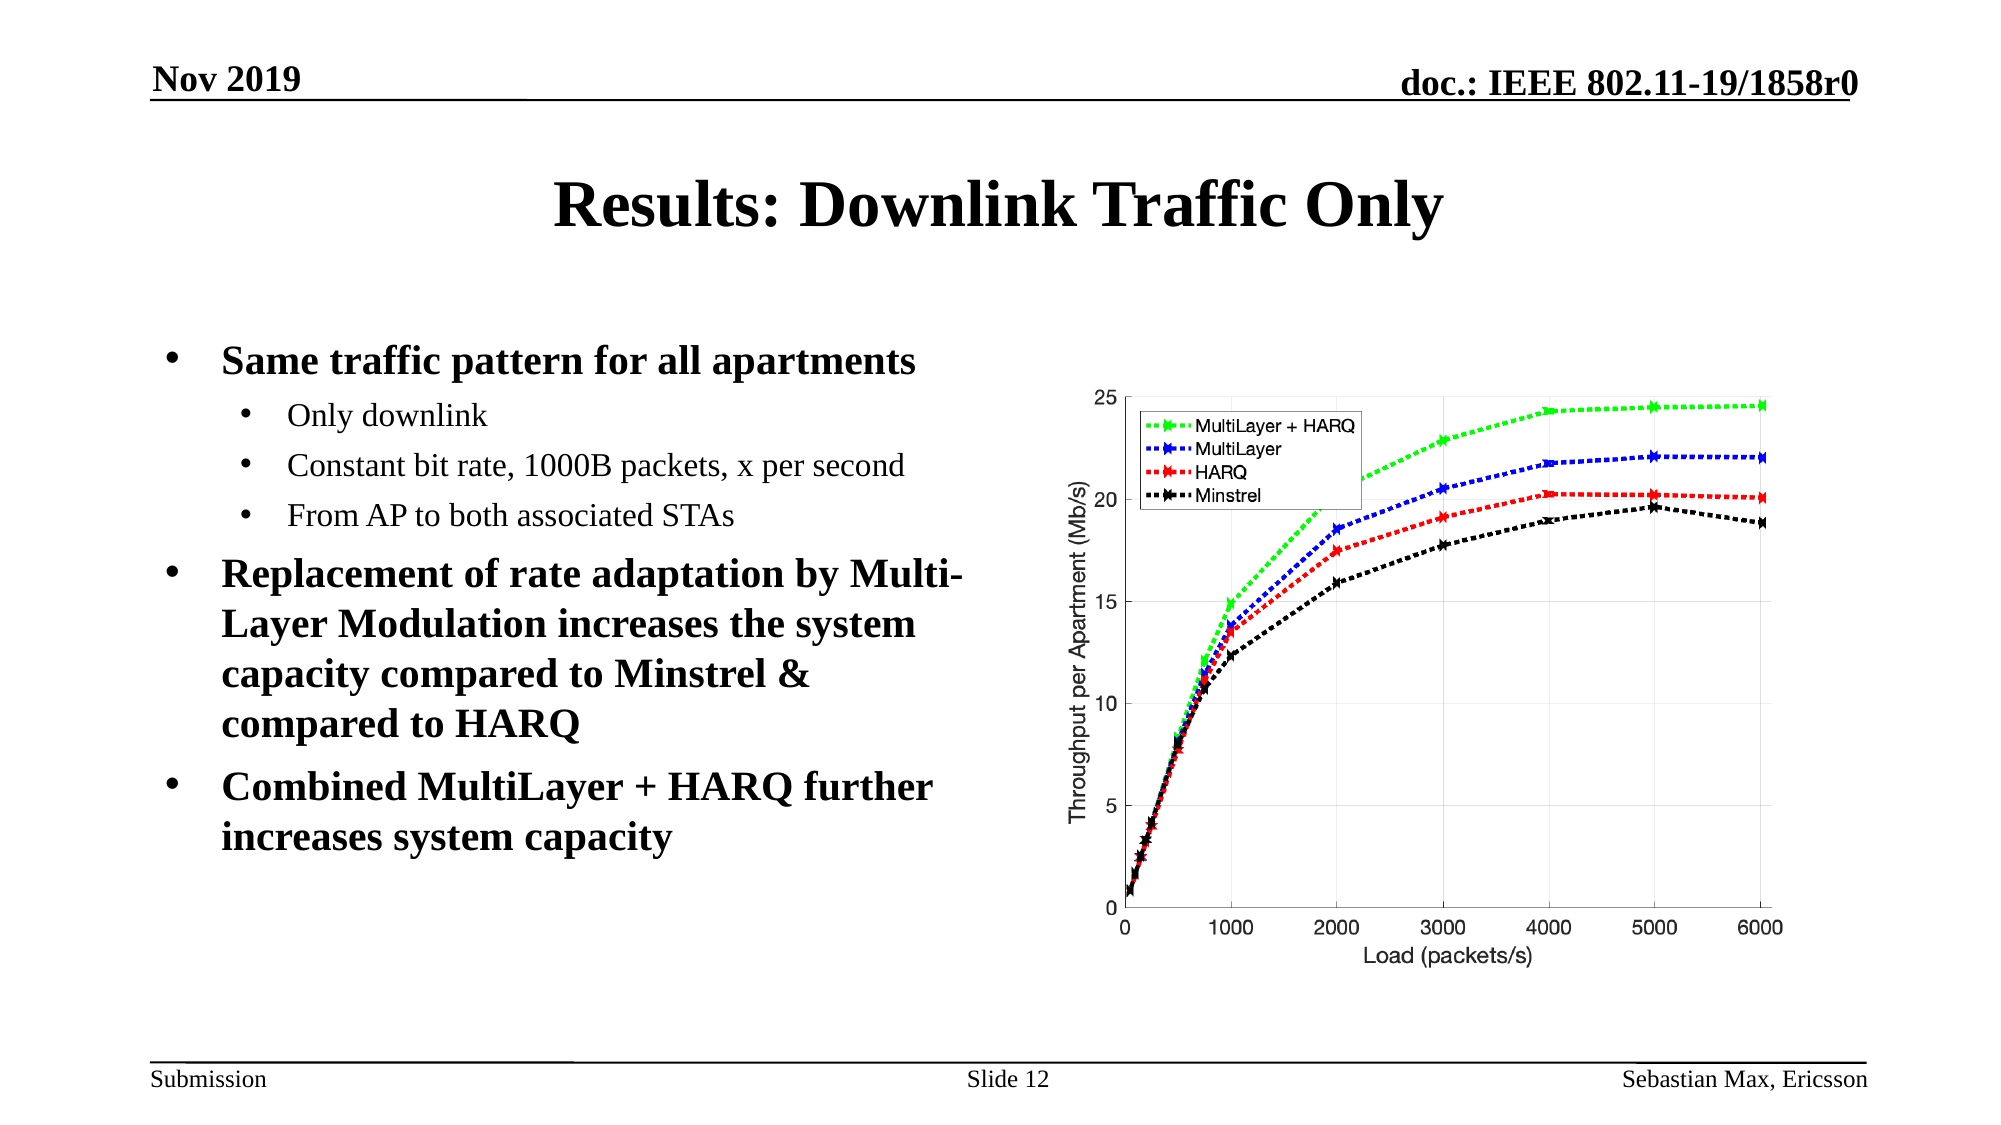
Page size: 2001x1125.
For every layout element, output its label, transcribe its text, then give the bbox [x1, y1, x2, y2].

list Same traffic pattern for all apartments Only downlink Constant bit rate, 1000B packets, x per second From AP to both associated STAs Replacement of rate adaptation by Multi-Layer Modulation increases the system capacity compared to Minstrel & compared to HARQ Combined MultiLayer + HARQ further increases system capacity [149, 324, 984, 1000]
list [1016, 349, 1850, 976]
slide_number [152, 54, 563, 100]
title Results: Downlink Traffic Only [149, 112, 1850, 288]
slide_number Slide 12 [950, 1061, 1067, 1123]
footer Sebastian Max, Ericsson [1171, 1061, 1869, 1093]
